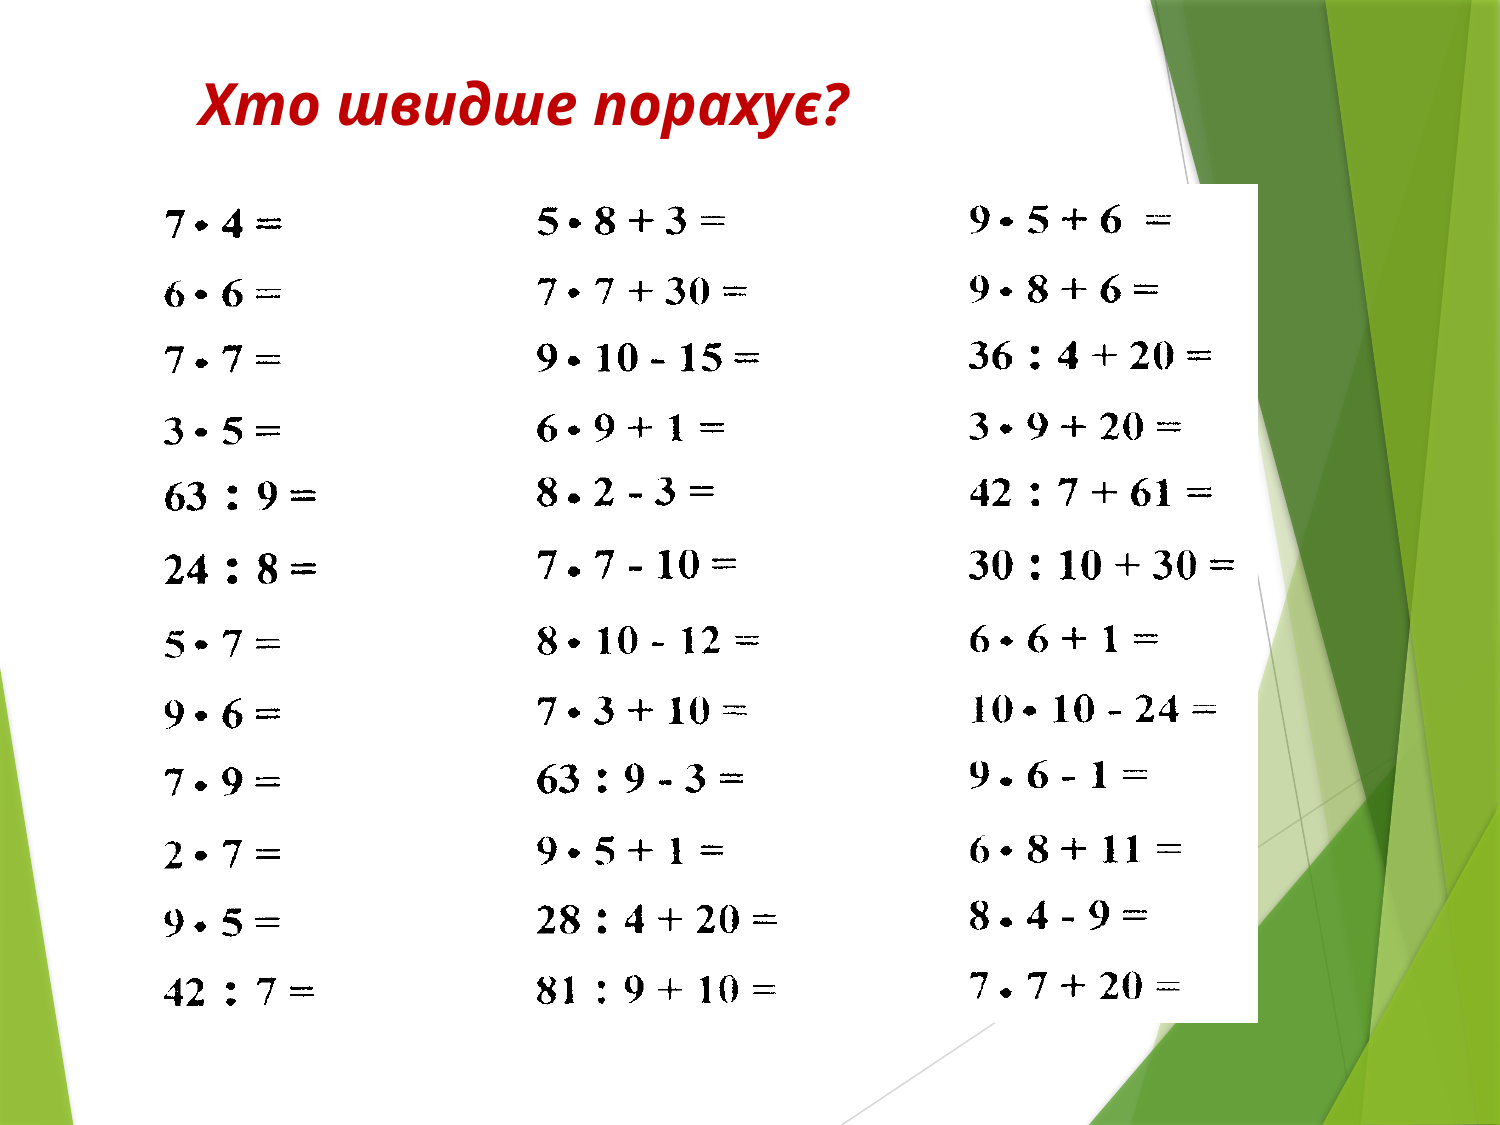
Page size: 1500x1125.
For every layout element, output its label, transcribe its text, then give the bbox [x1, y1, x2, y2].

text_box Хто швидше порахує? [0, 42, 1406, 148]
picture [146, 183, 1259, 1024]
